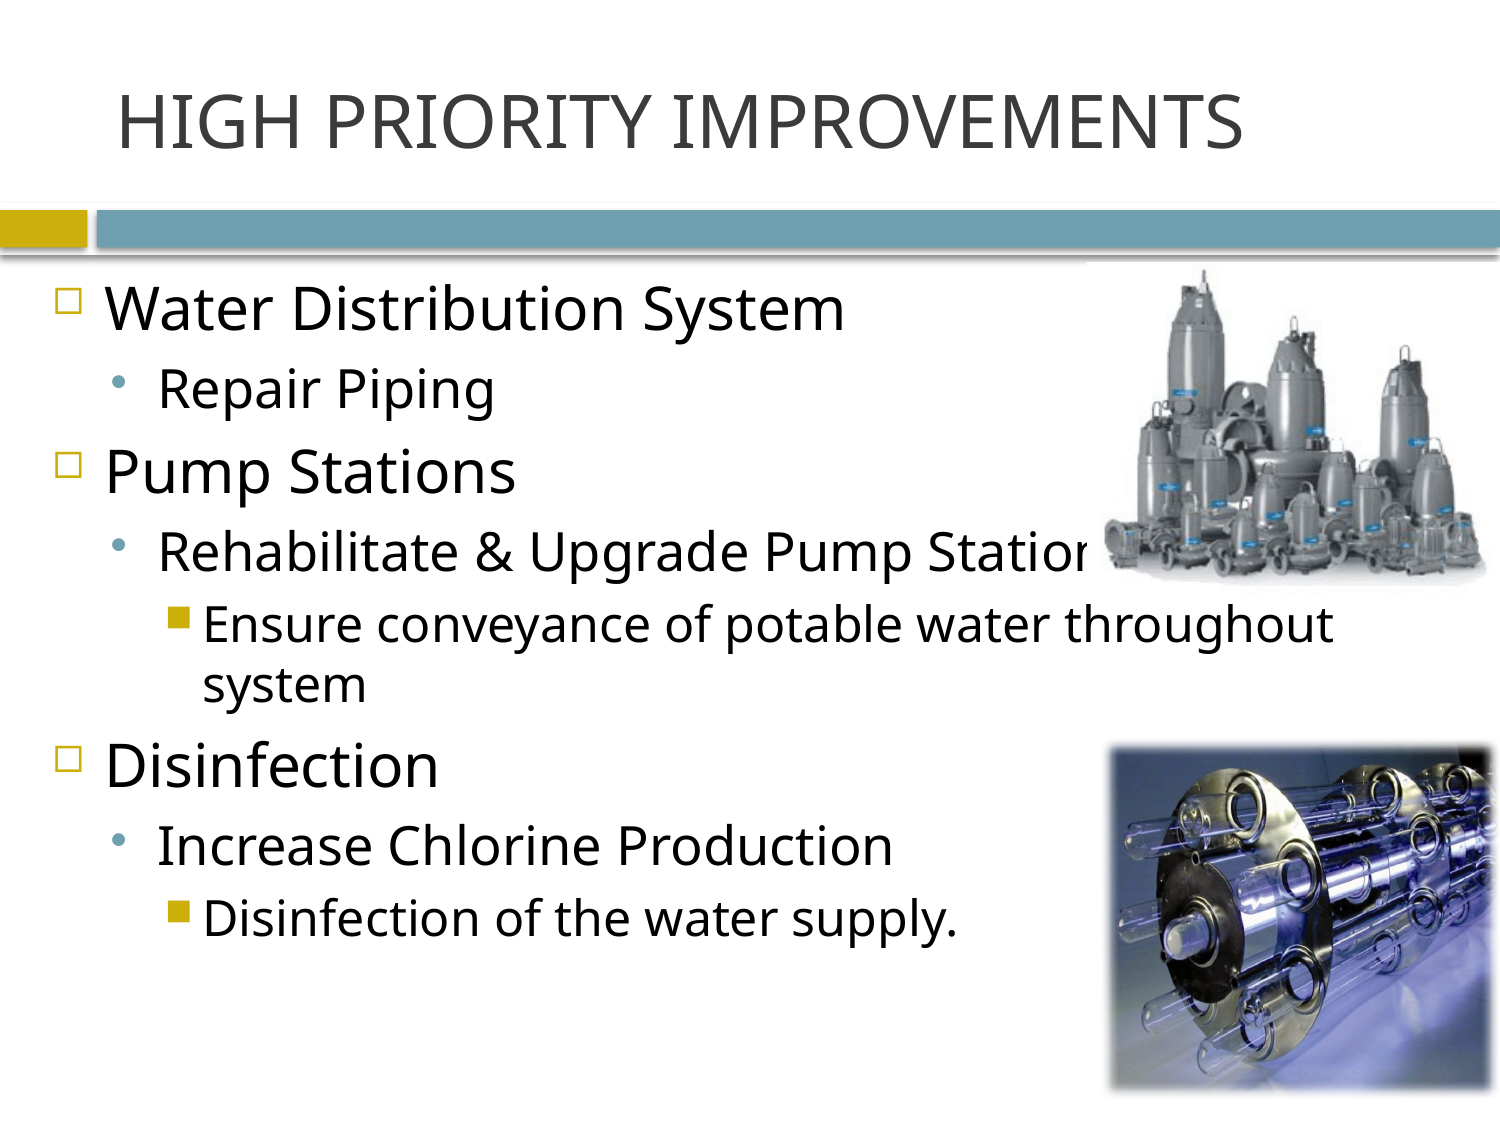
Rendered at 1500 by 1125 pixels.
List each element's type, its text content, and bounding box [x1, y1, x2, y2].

text_box Water Distribution System Repair Piping Pump Stations Rehabilitate & Upgrade Pump Stations Ensure conveyance of potable water throughout system Disinfection Increase Chlorine Production Disinfection of the water supply. [37, 262, 1450, 1075]
picture [1087, 262, 1500, 596]
title HIGH PRIORITY IMPROVEMENTS [100, 37, 1438, 200]
picture [1099, 737, 1500, 1101]
